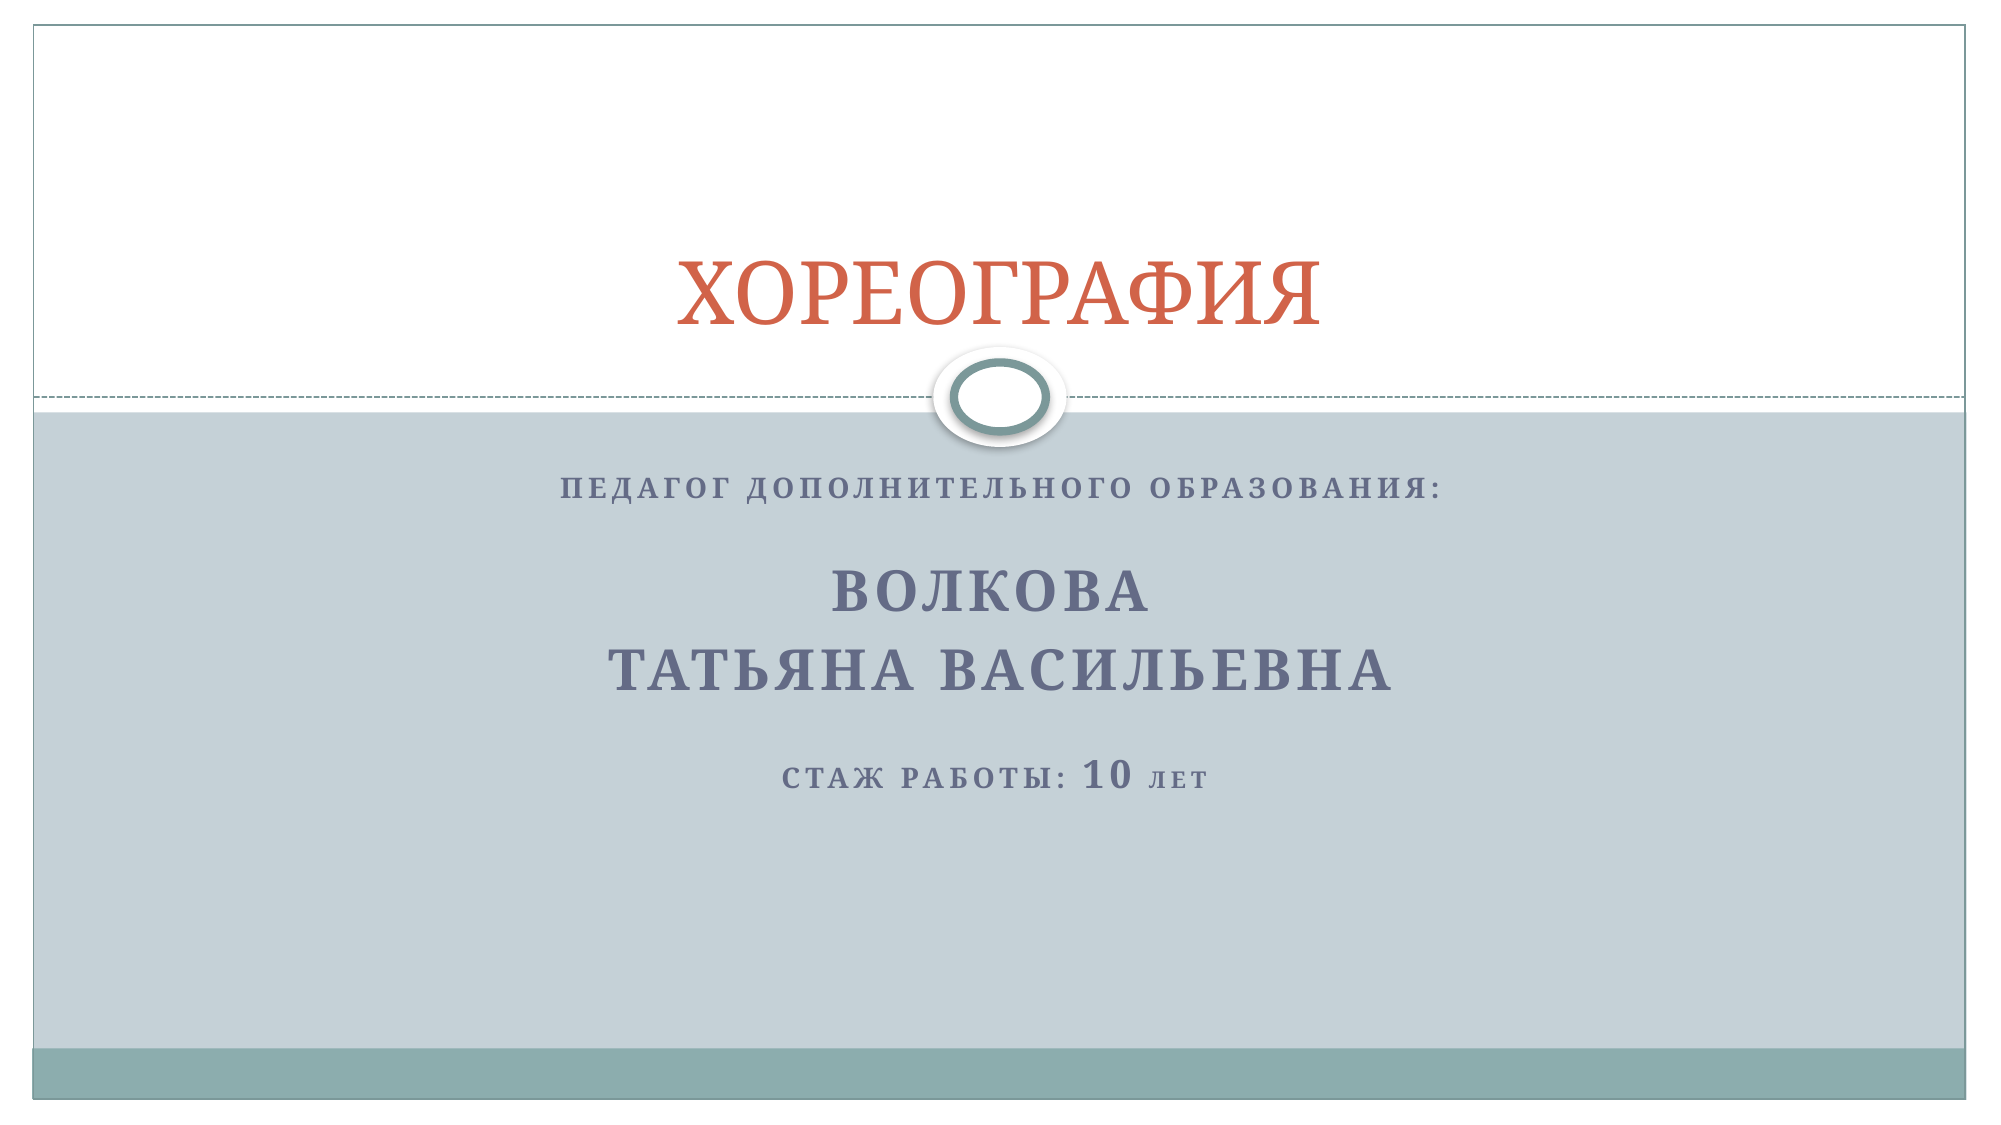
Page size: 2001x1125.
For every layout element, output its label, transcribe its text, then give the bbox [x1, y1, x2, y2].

title ХОРЕОГРАФИЯ [150, 62, 1850, 350]
subtitle Педагог дополнительного образования: Волкова Татьяна Васильевна Стаж работы: 10 лет [300, 462, 1700, 807]
